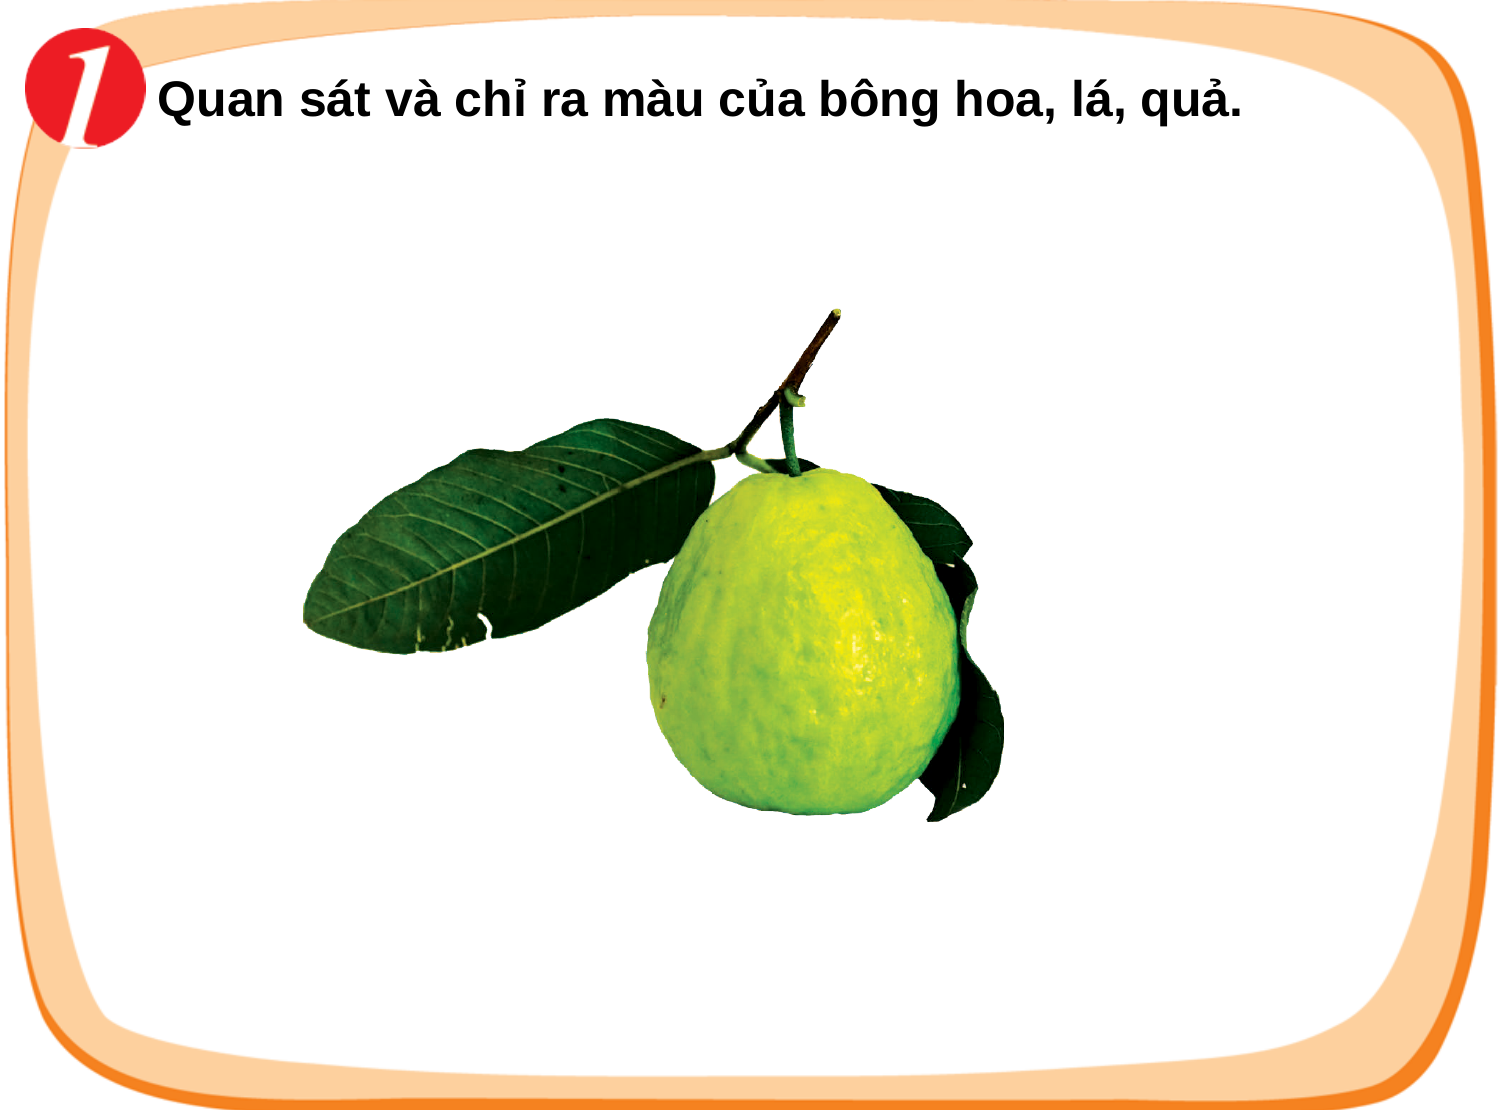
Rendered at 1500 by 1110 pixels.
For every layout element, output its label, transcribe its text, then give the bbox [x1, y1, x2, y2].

picture [3, 0, 1500, 1110]
text_box Quan sát và chỉ ra màu của bông hoa, lá, quả. [146, 58, 1412, 134]
